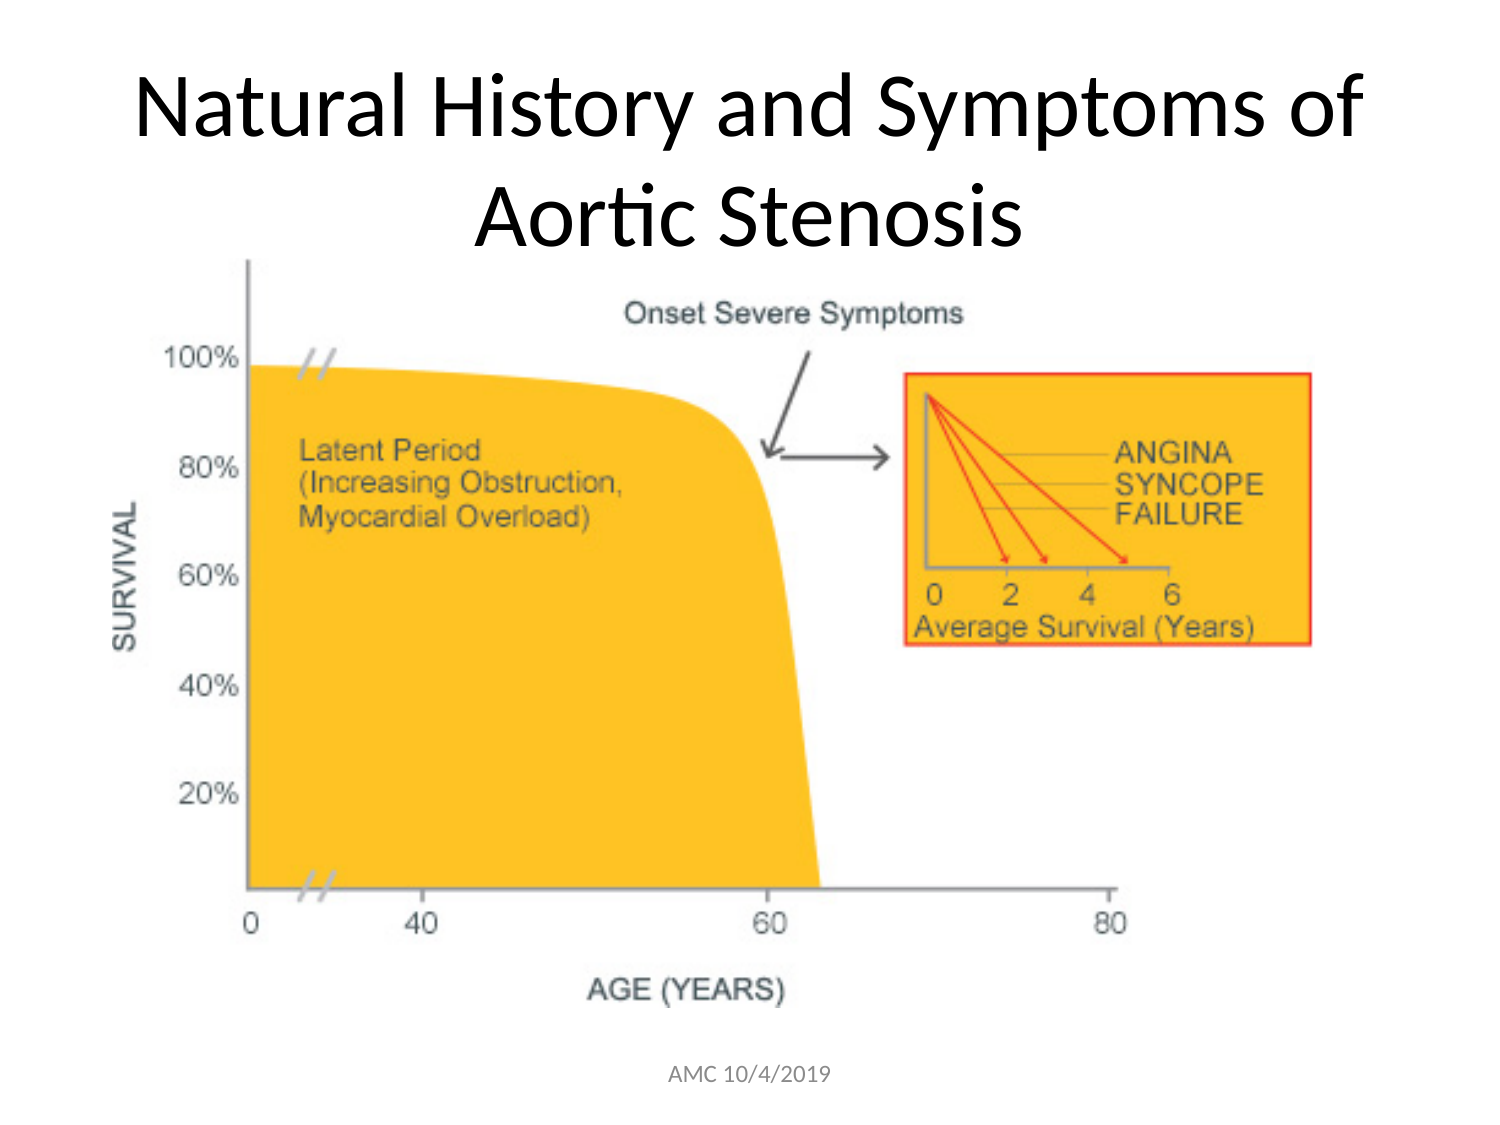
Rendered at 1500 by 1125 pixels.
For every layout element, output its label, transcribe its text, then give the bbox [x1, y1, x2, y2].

title Natural History and Symptoms of Aortic Stenosis [112, 66, 1388, 244]
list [112, 258, 1316, 1008]
footer AMC 10/4/2019 [512, 1042, 988, 1103]
